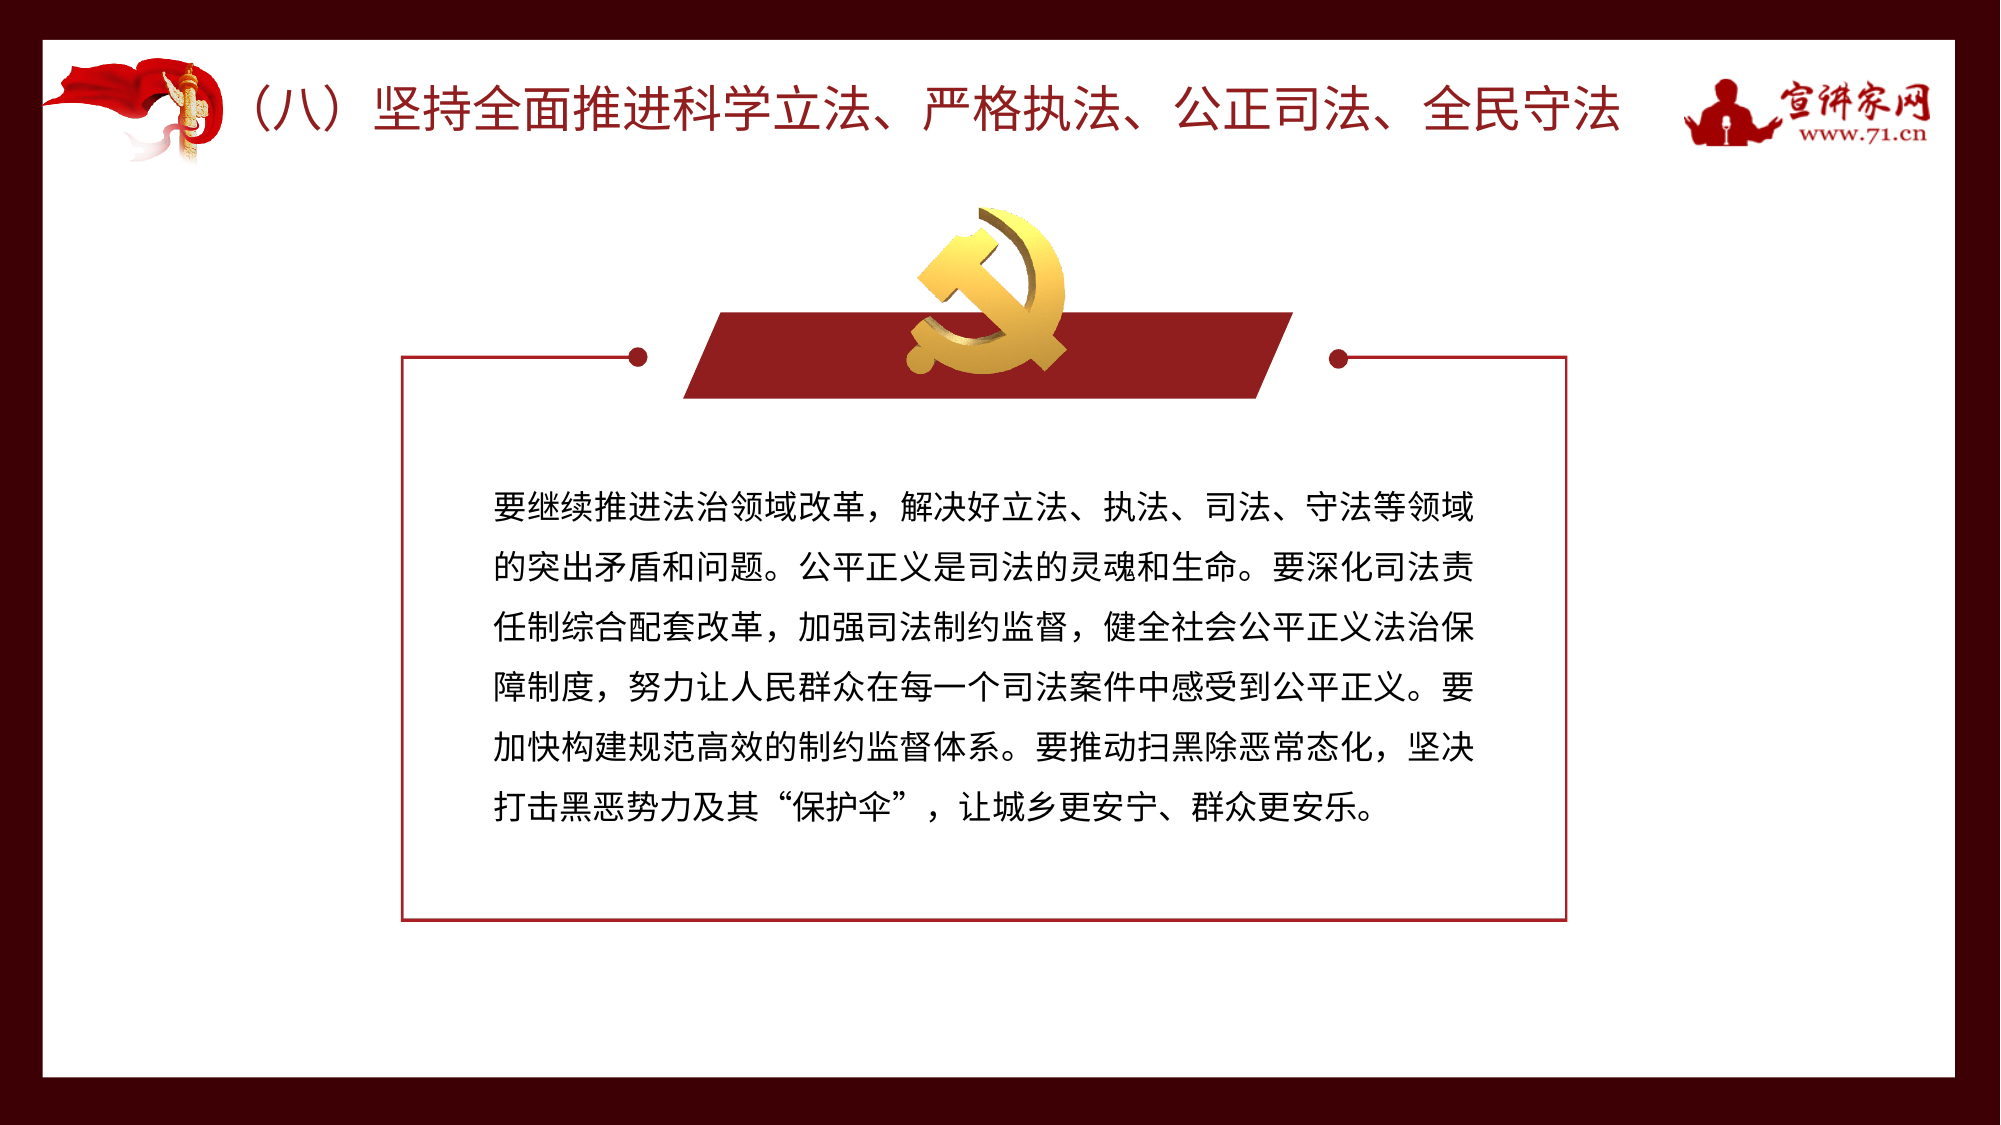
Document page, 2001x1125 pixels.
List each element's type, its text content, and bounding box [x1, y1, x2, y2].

picture [0, 0, 2000, 1125]
text_box （八）坚持全面推进科学立法、严格执法、公正司法、全民守法 [223, 70, 1685, 145]
text_box [1072, 312, 1294, 347]
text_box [400, 347, 1568, 923]
text_box [705, 312, 896, 347]
